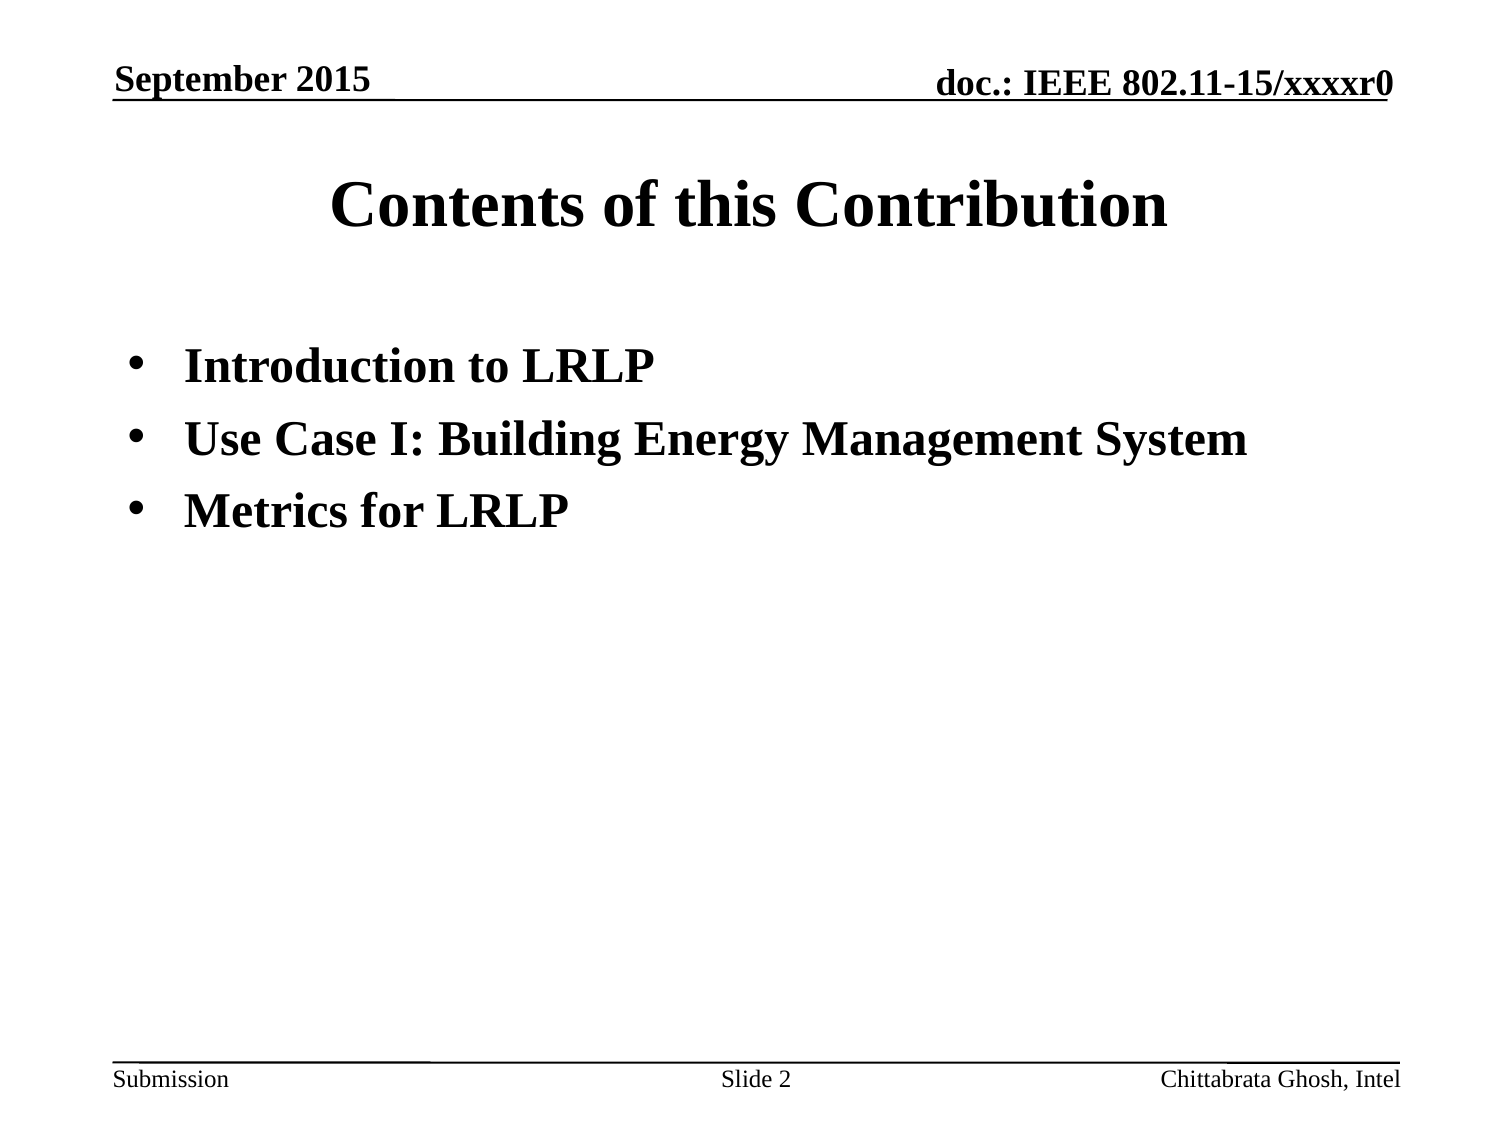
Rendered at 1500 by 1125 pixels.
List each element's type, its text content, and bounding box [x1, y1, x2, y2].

footer Chittabrata Ghosh, Intel [878, 1061, 1402, 1093]
list Introduction to LRLP Use Case I: Building Energy Management System Metrics for LRLP [112, 324, 1388, 1000]
slide_number Slide 2 [712, 1061, 800, 1123]
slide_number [114, 54, 423, 100]
title Contents of this Contribution [112, 112, 1388, 288]
